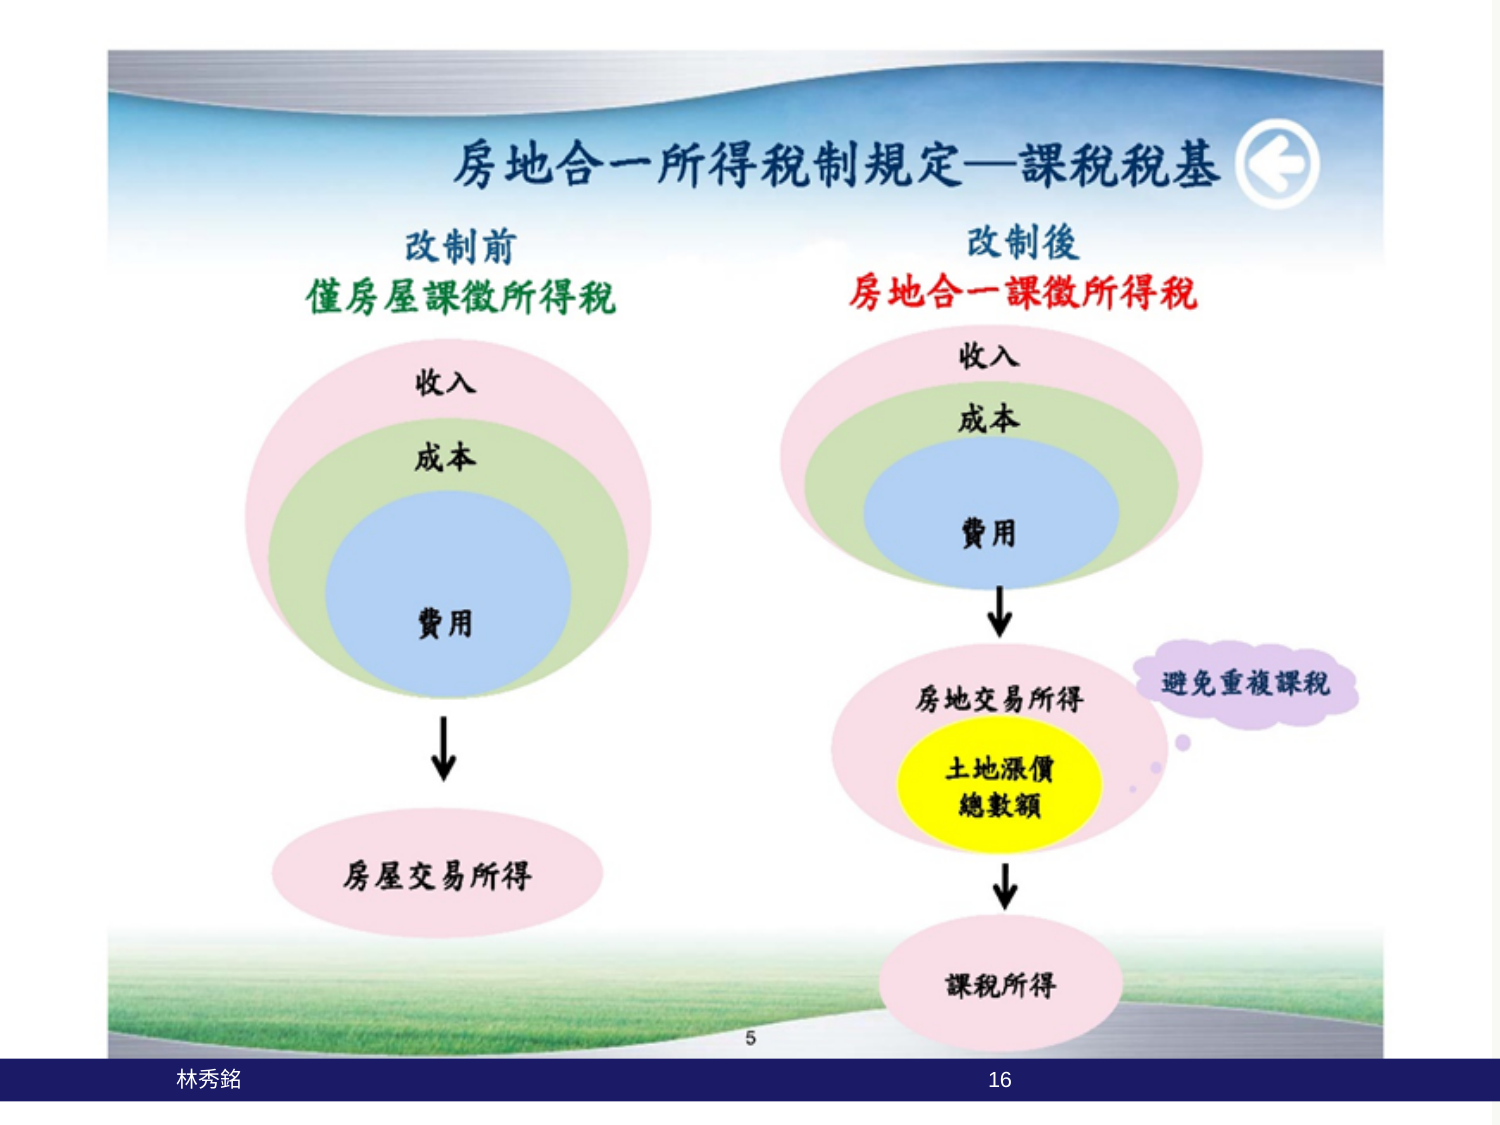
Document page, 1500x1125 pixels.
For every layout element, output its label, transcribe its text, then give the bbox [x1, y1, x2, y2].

picture [0, 0, 1500, 1125]
text_box 林秀銘 16 [1495, 1058, 1500, 1102]
